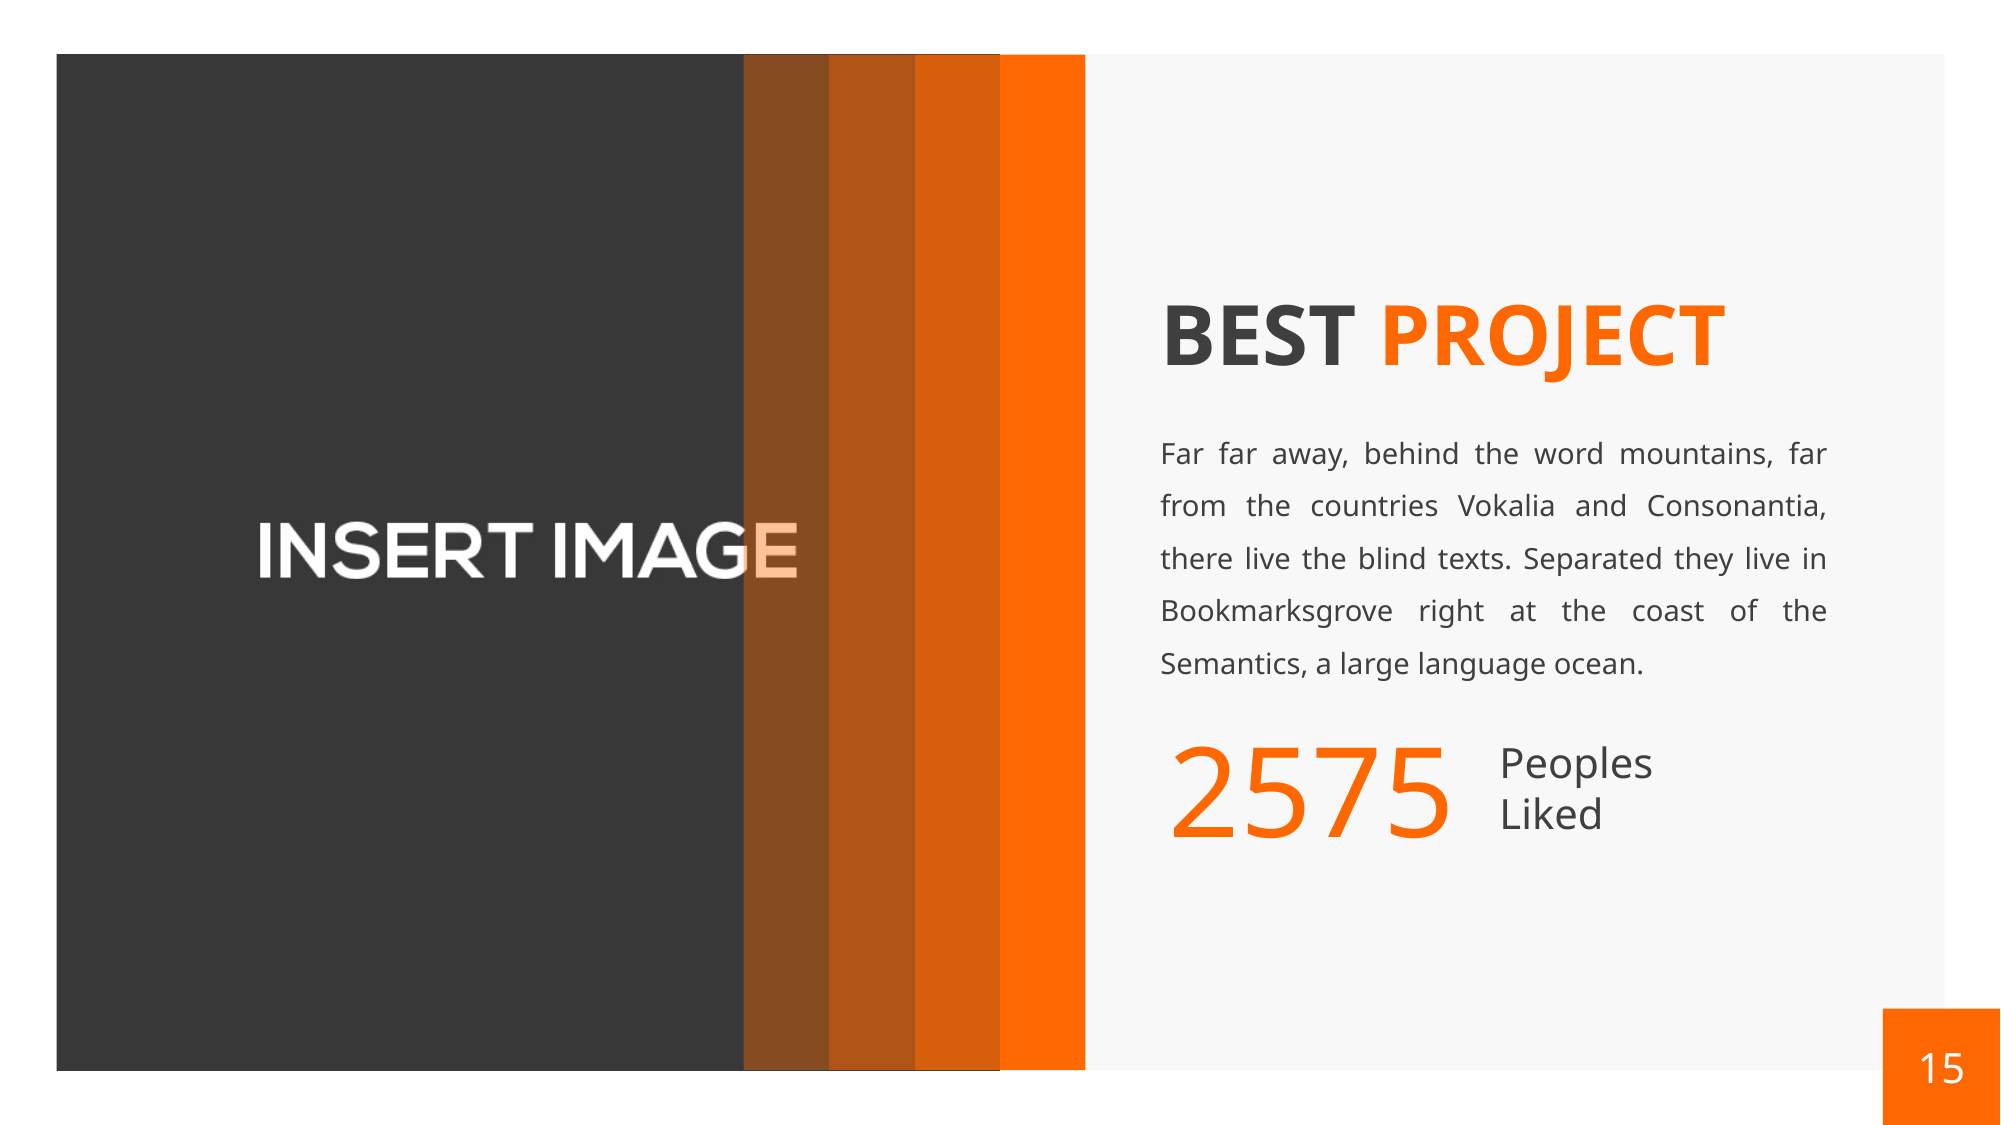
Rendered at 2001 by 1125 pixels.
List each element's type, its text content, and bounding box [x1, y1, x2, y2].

text_box 2575 [1153, 704, 1470, 870]
title BEST PROJECT [1145, 266, 1922, 412]
text_box Peoples Liked [1484, 729, 1669, 845]
text_box [1001, 54, 1086, 1071]
picture [56, 54, 1000, 1071]
text_box Far far away, behind the word mountains, far from the countries Vokalia and Consonantia, there live the blind texts. Separated they live in Bookmarksgrove right at the coast of the Semantics, a large language ocean. [1145, 410, 1843, 688]
